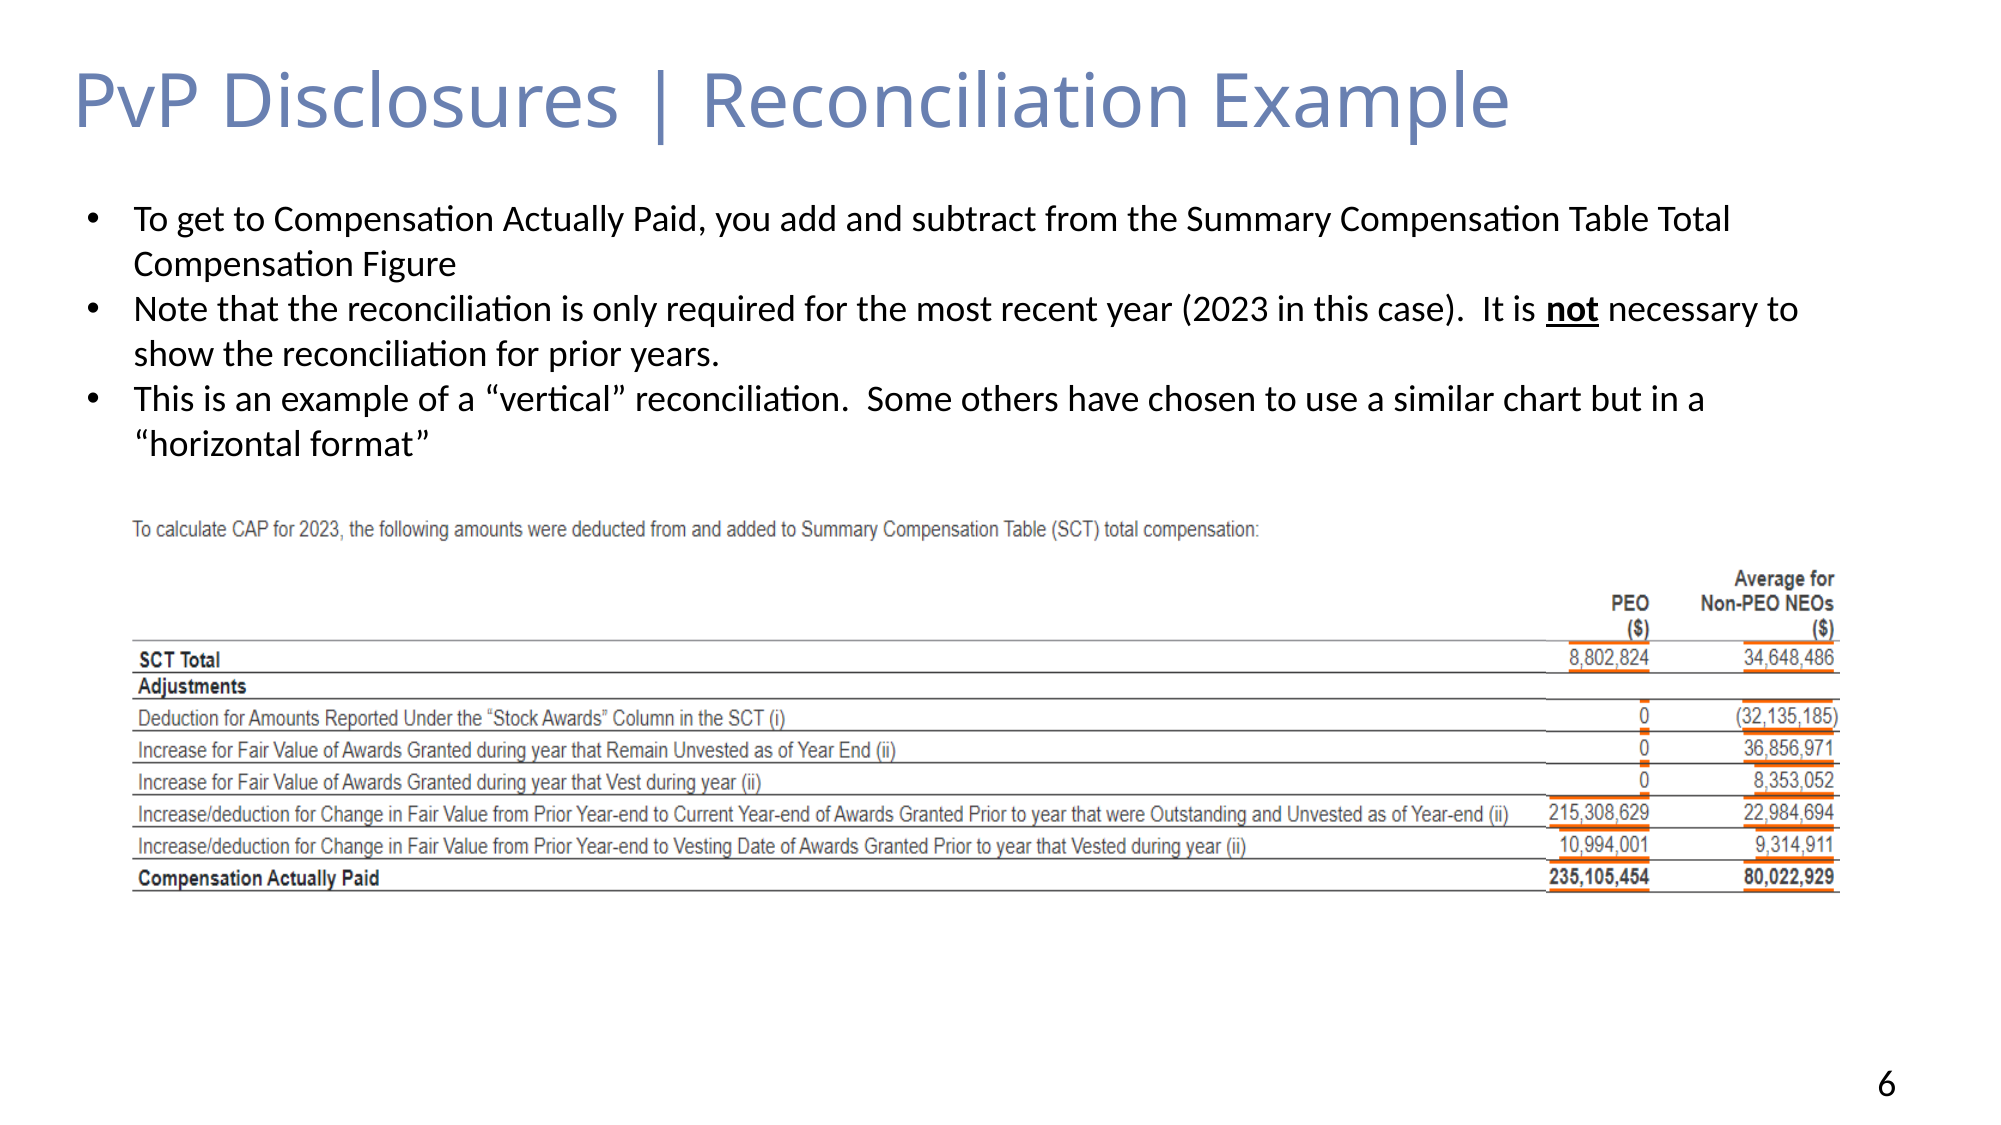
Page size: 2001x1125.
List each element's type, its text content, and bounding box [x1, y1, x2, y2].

title PvP Disclosures | Reconciliation Example [72, 63, 1896, 143]
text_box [130, 512, 1840, 896]
text_box To get to Compensation Actually Paid, you add and subtract from the Summary Compensation Table Total Compensation Figure Note that the reconciliation is only required for the most recent year (2023 in this case). It is not necessary to show the reconciliation for prior years. This is an example of a “vertical” reconciliation. Some others have chosen to use a similar chart but in a “horizontal format” [71, 187, 1896, 472]
slide_number 6 [1862, 1051, 1962, 1101]
